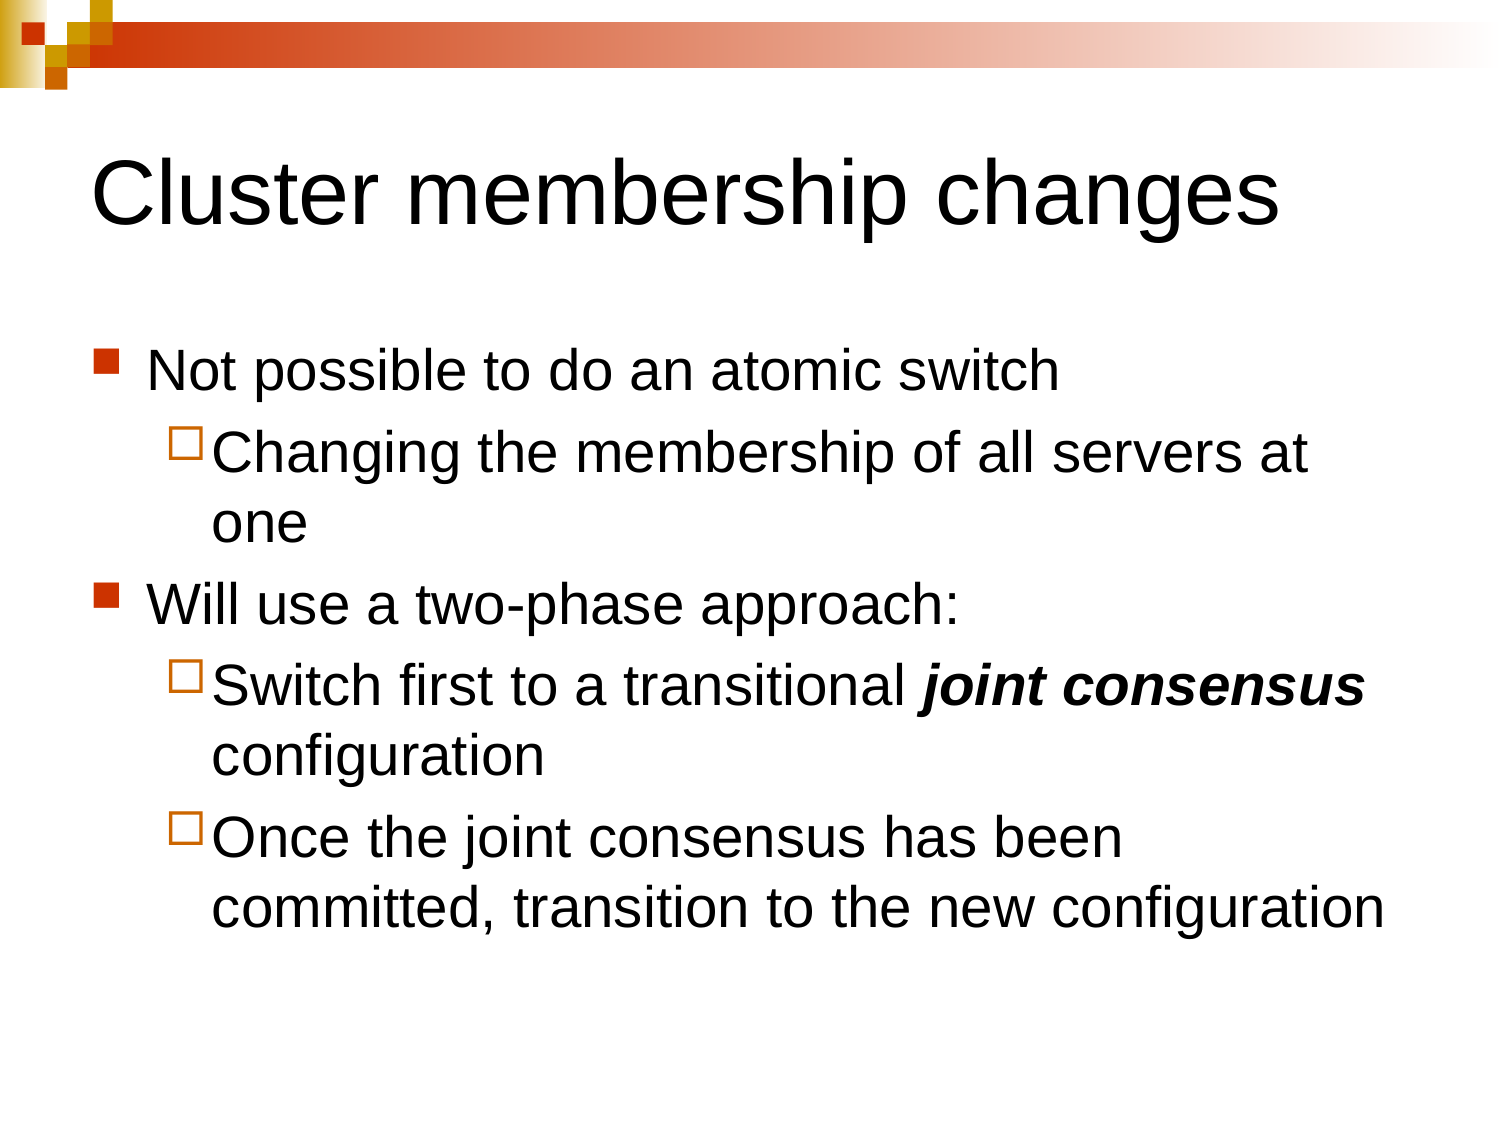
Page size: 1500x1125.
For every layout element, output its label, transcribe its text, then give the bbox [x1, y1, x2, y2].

title Cluster membership changes [75, 75, 1425, 300]
list Not possible to do an atomic switch Changing the membership of all servers at one Will use a two-phase approach: Switch first to a transitional joint consensus configuration Once the joint consensus has been committed, transition to the new configuration [75, 324, 1425, 963]
